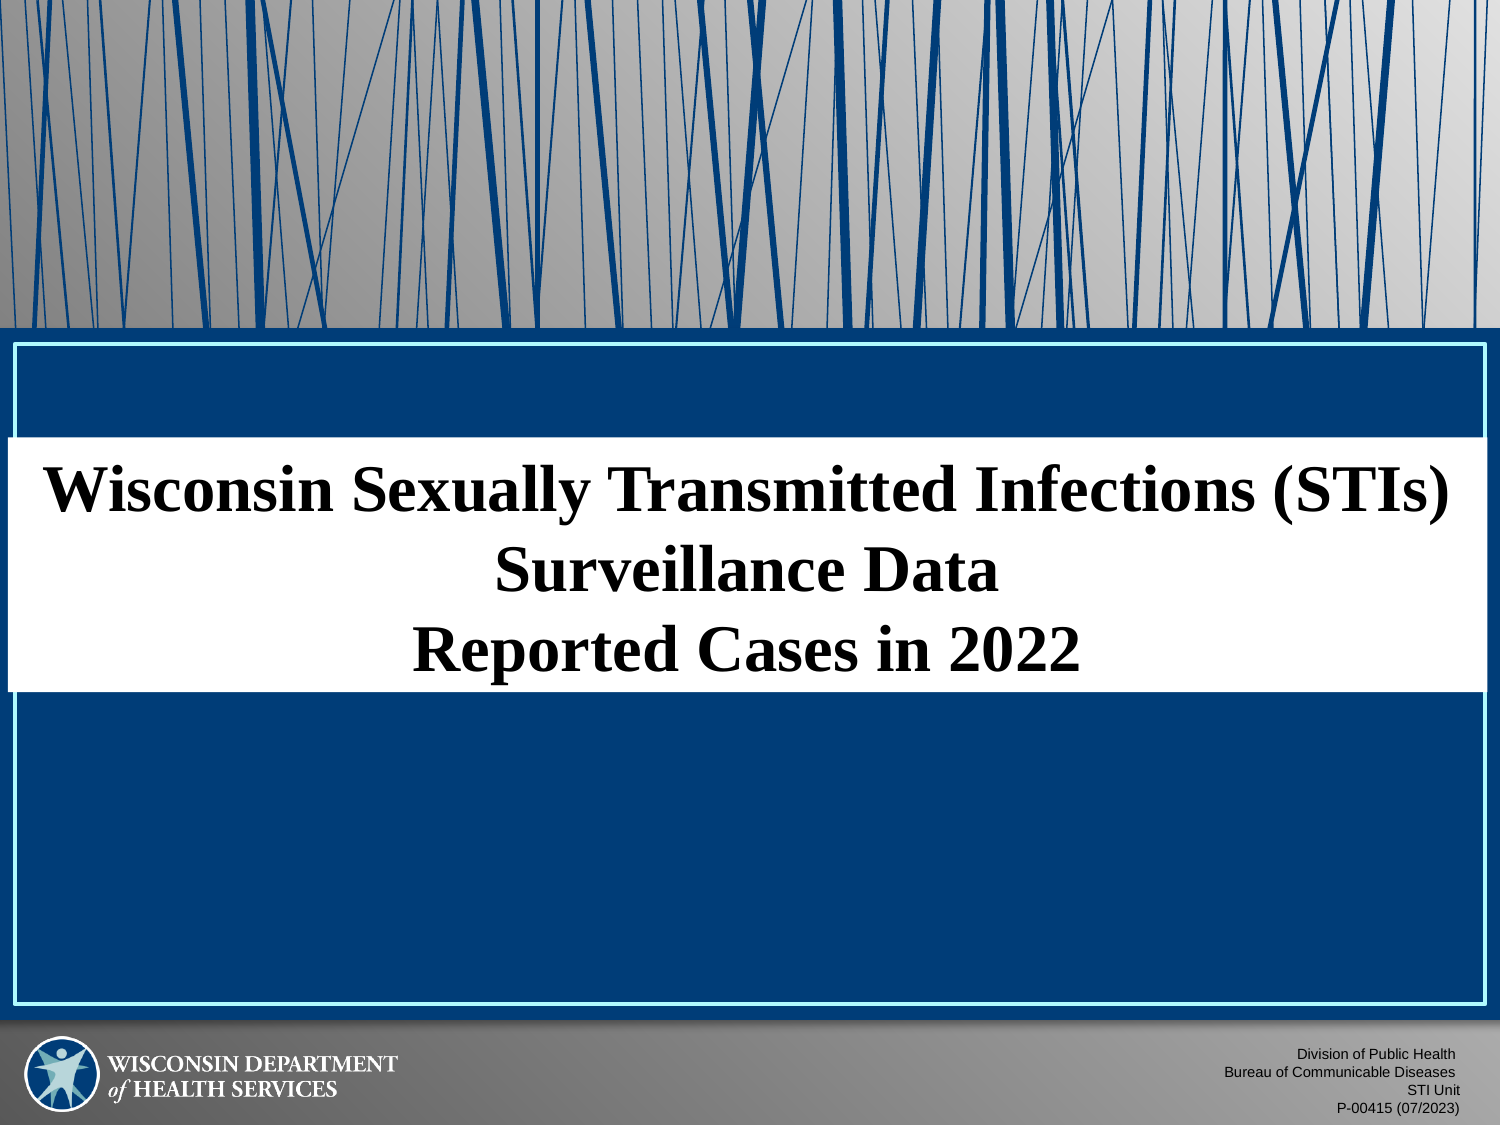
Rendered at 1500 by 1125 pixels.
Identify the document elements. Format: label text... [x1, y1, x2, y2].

text_box Division of Public Health Bureau of Communicable Diseases STI Unit P-00415 (07/2023) [1108, 1020, 1475, 1124]
text_box Wisconsin Sexually Transmitted Infections (STIs) Surveillance Data Reported Cases in 2022 [7, 437, 1488, 693]
picture [24, 1036, 398, 1112]
